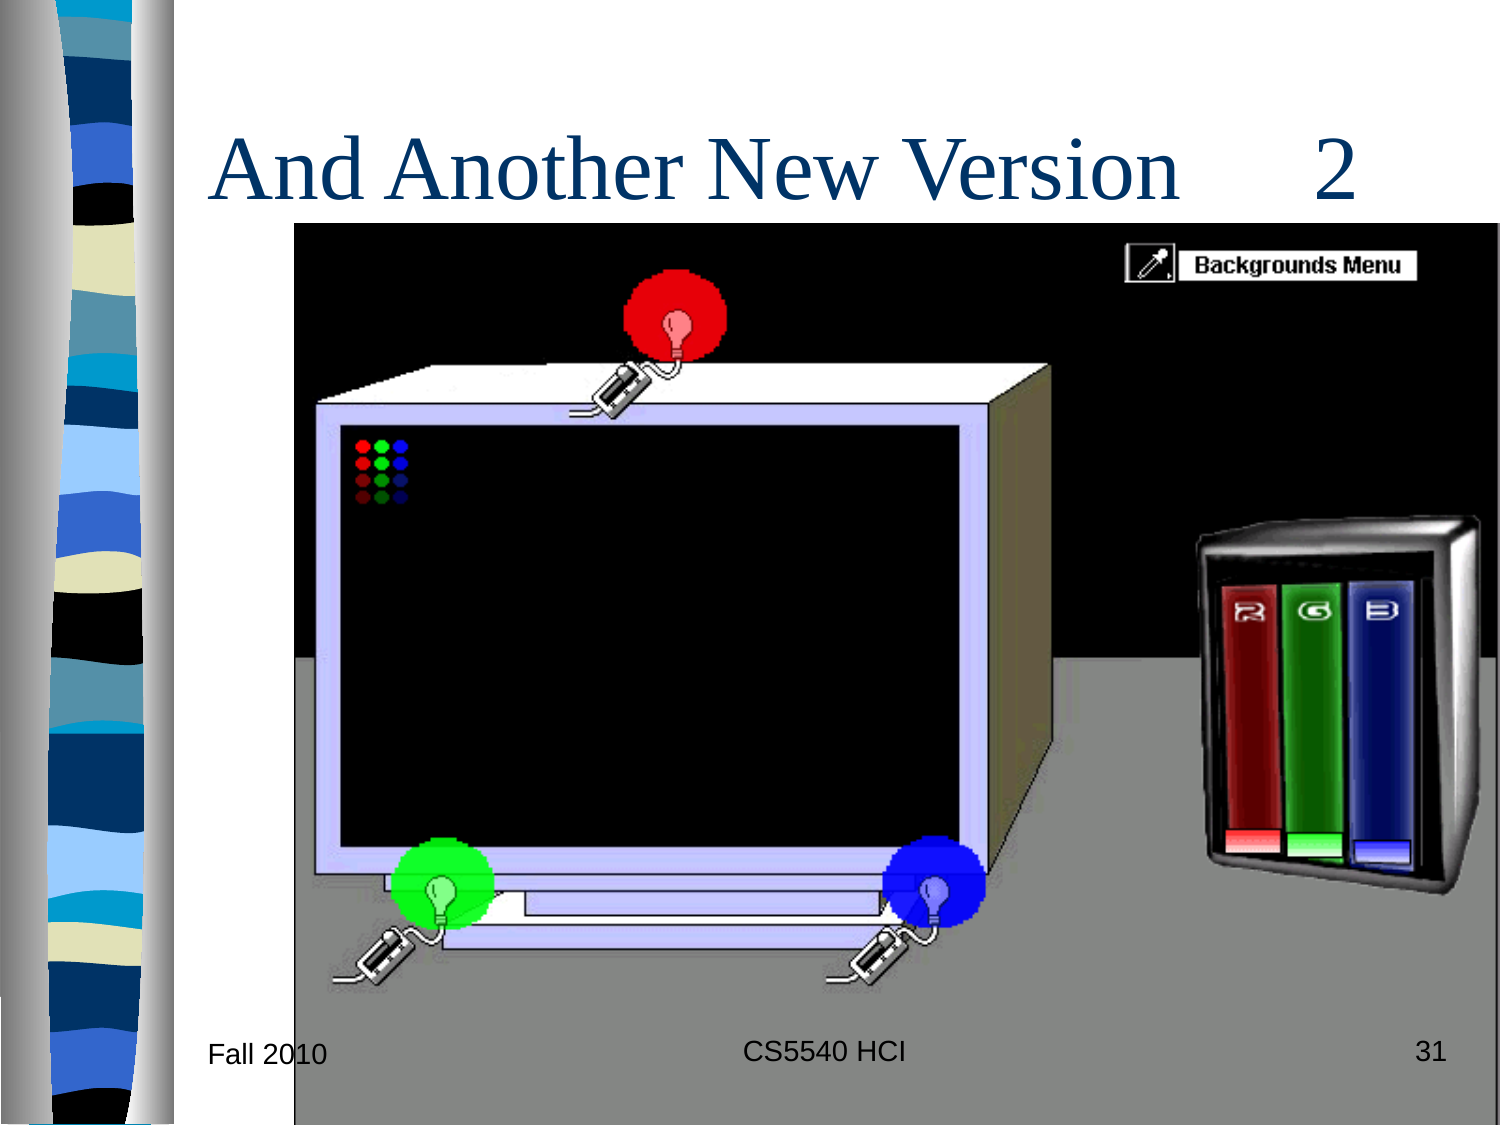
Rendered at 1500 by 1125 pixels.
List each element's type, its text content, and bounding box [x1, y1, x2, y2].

picture [294, 222, 1500, 1125]
table_header And Another New Version [192, 75, 1262, 262]
title And Another New Version 2 [192, 74, 1468, 221]
slide_number Fall 2010 [192, 1027, 288, 1104]
table_header 2 [1262, 75, 1375, 221]
